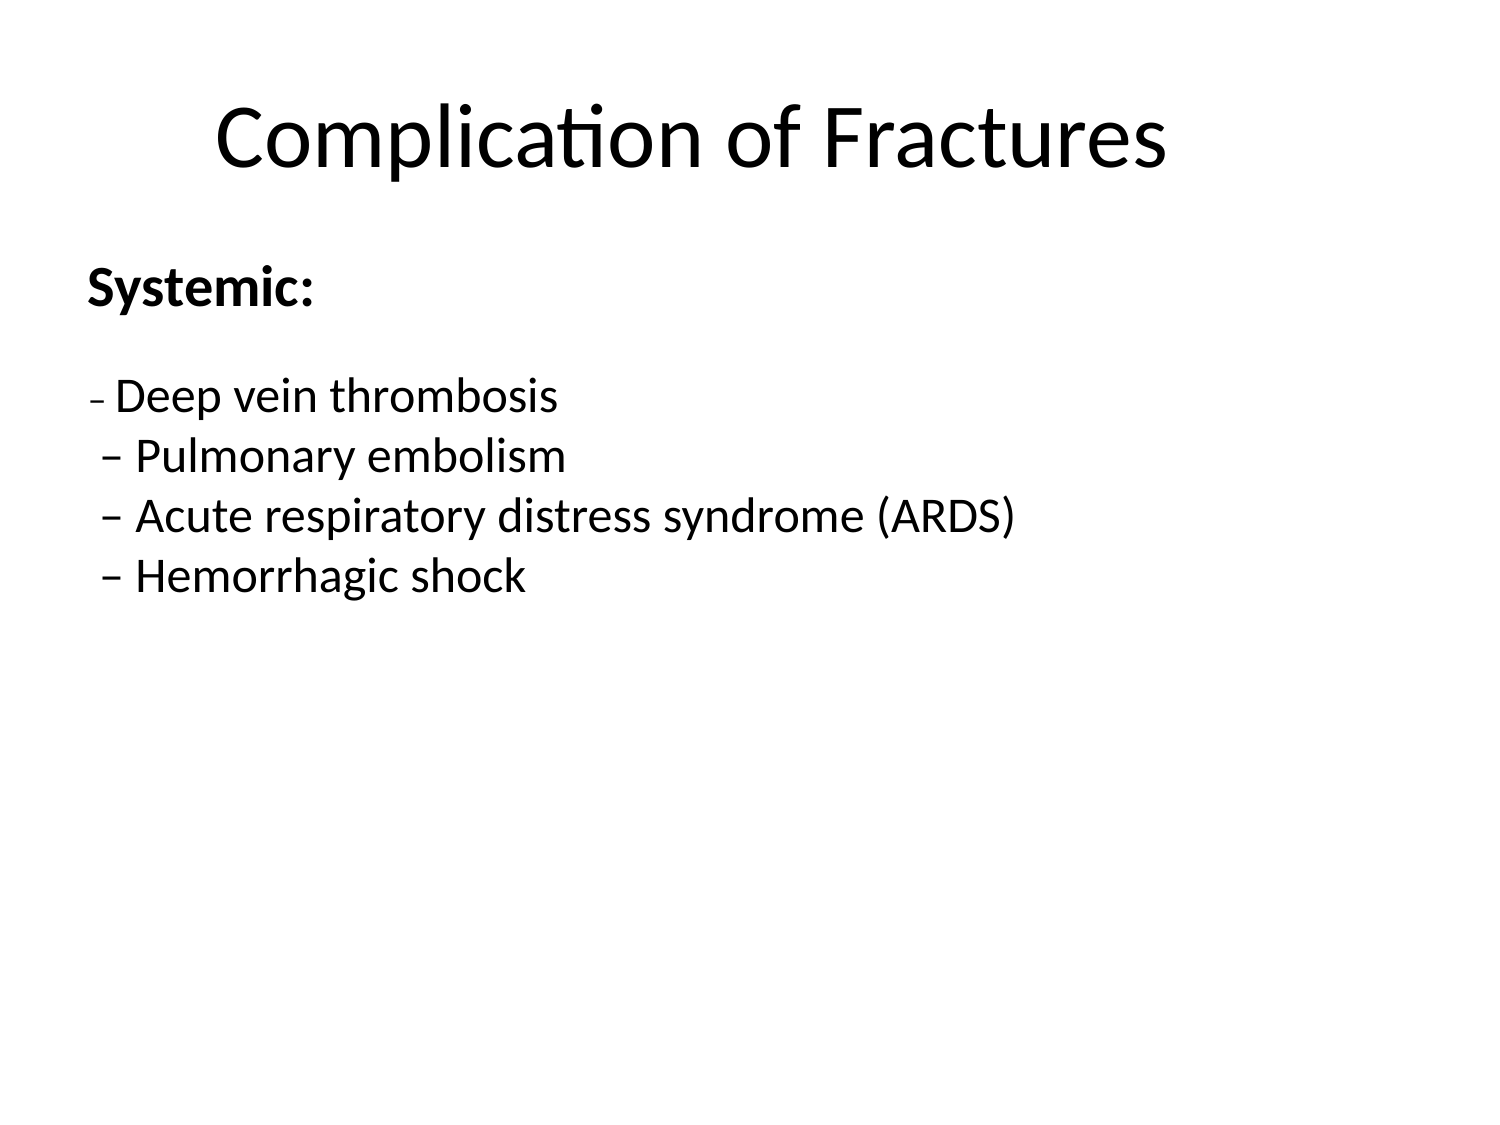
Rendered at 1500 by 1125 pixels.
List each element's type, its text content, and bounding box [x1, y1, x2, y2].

list Systemic: – Deep vein thrombosis – Pulmonary embolism – Acute respiratory distress syndrome (ARDS) – Hemorrhagic shock [87, 247, 1413, 652]
title Complication of Fractures [215, 75, 1285, 191]
